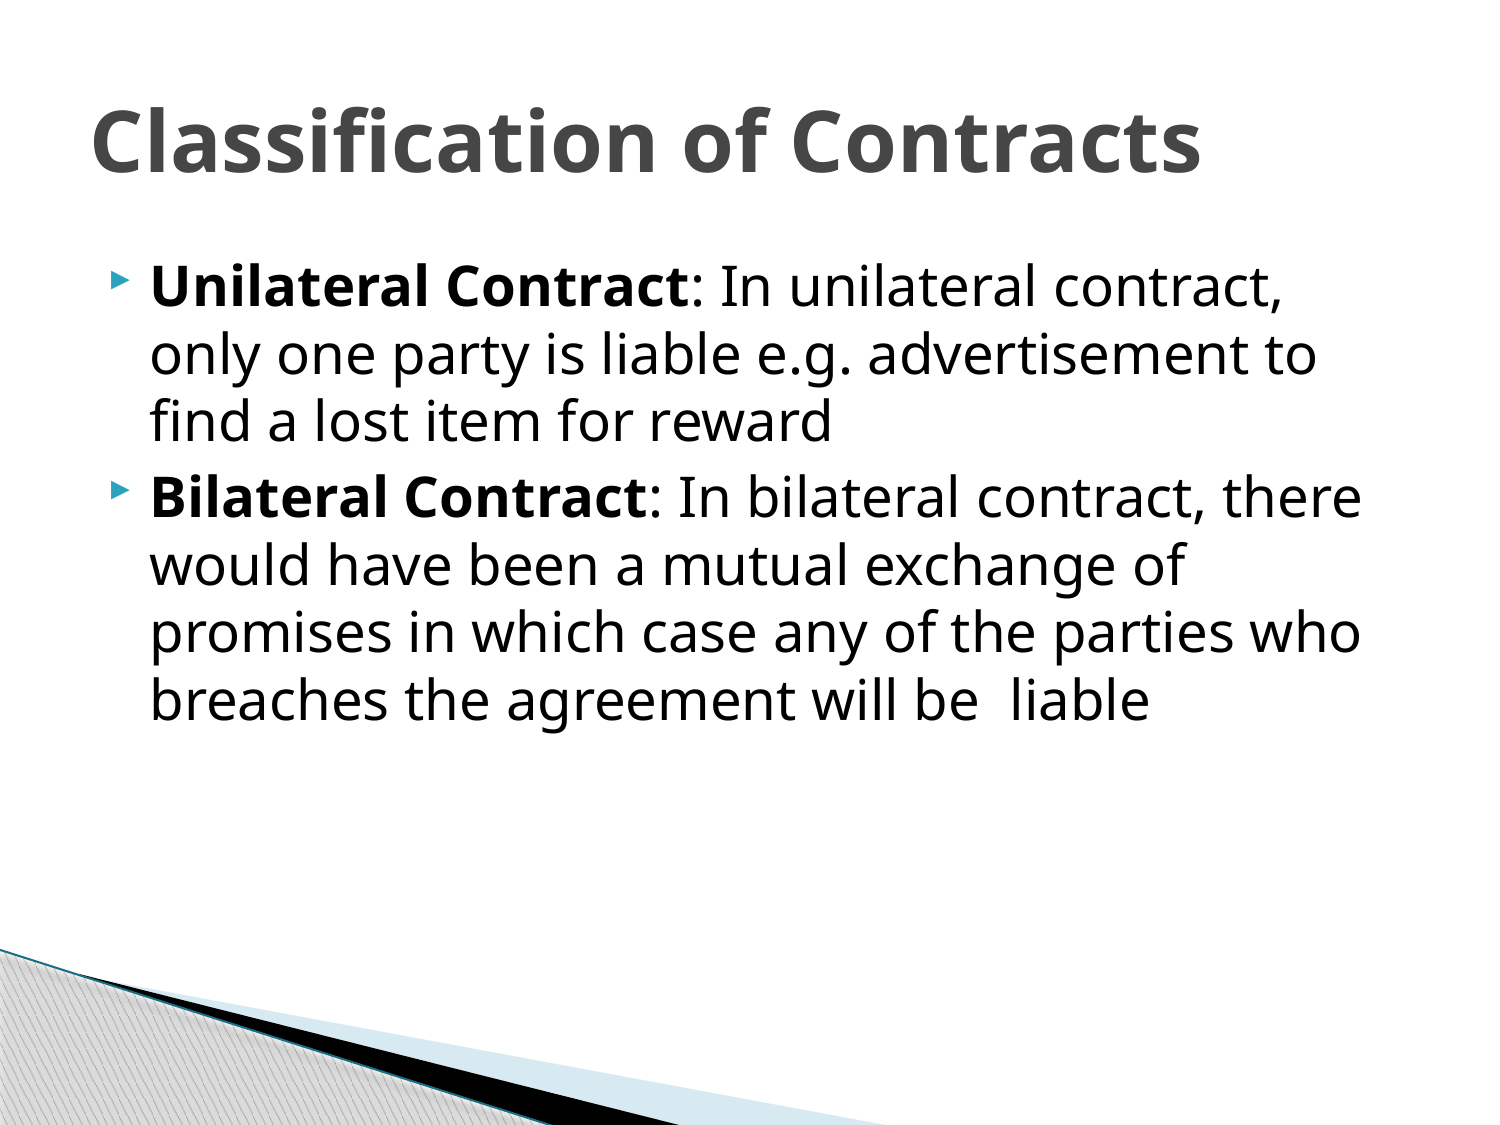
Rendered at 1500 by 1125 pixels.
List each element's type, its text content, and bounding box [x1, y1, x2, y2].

list Unilateral Contract: In unilateral contract, only one party is liable e.g. advertisement to find a lost item for reward Bilateral Contract: In bilateral contract, there would have been a mutual exchange of promises in which case any of the parties who breaches the agreement will be liable [74, 242, 1426, 986]
title Classification of Contracts [75, 45, 1425, 233]
